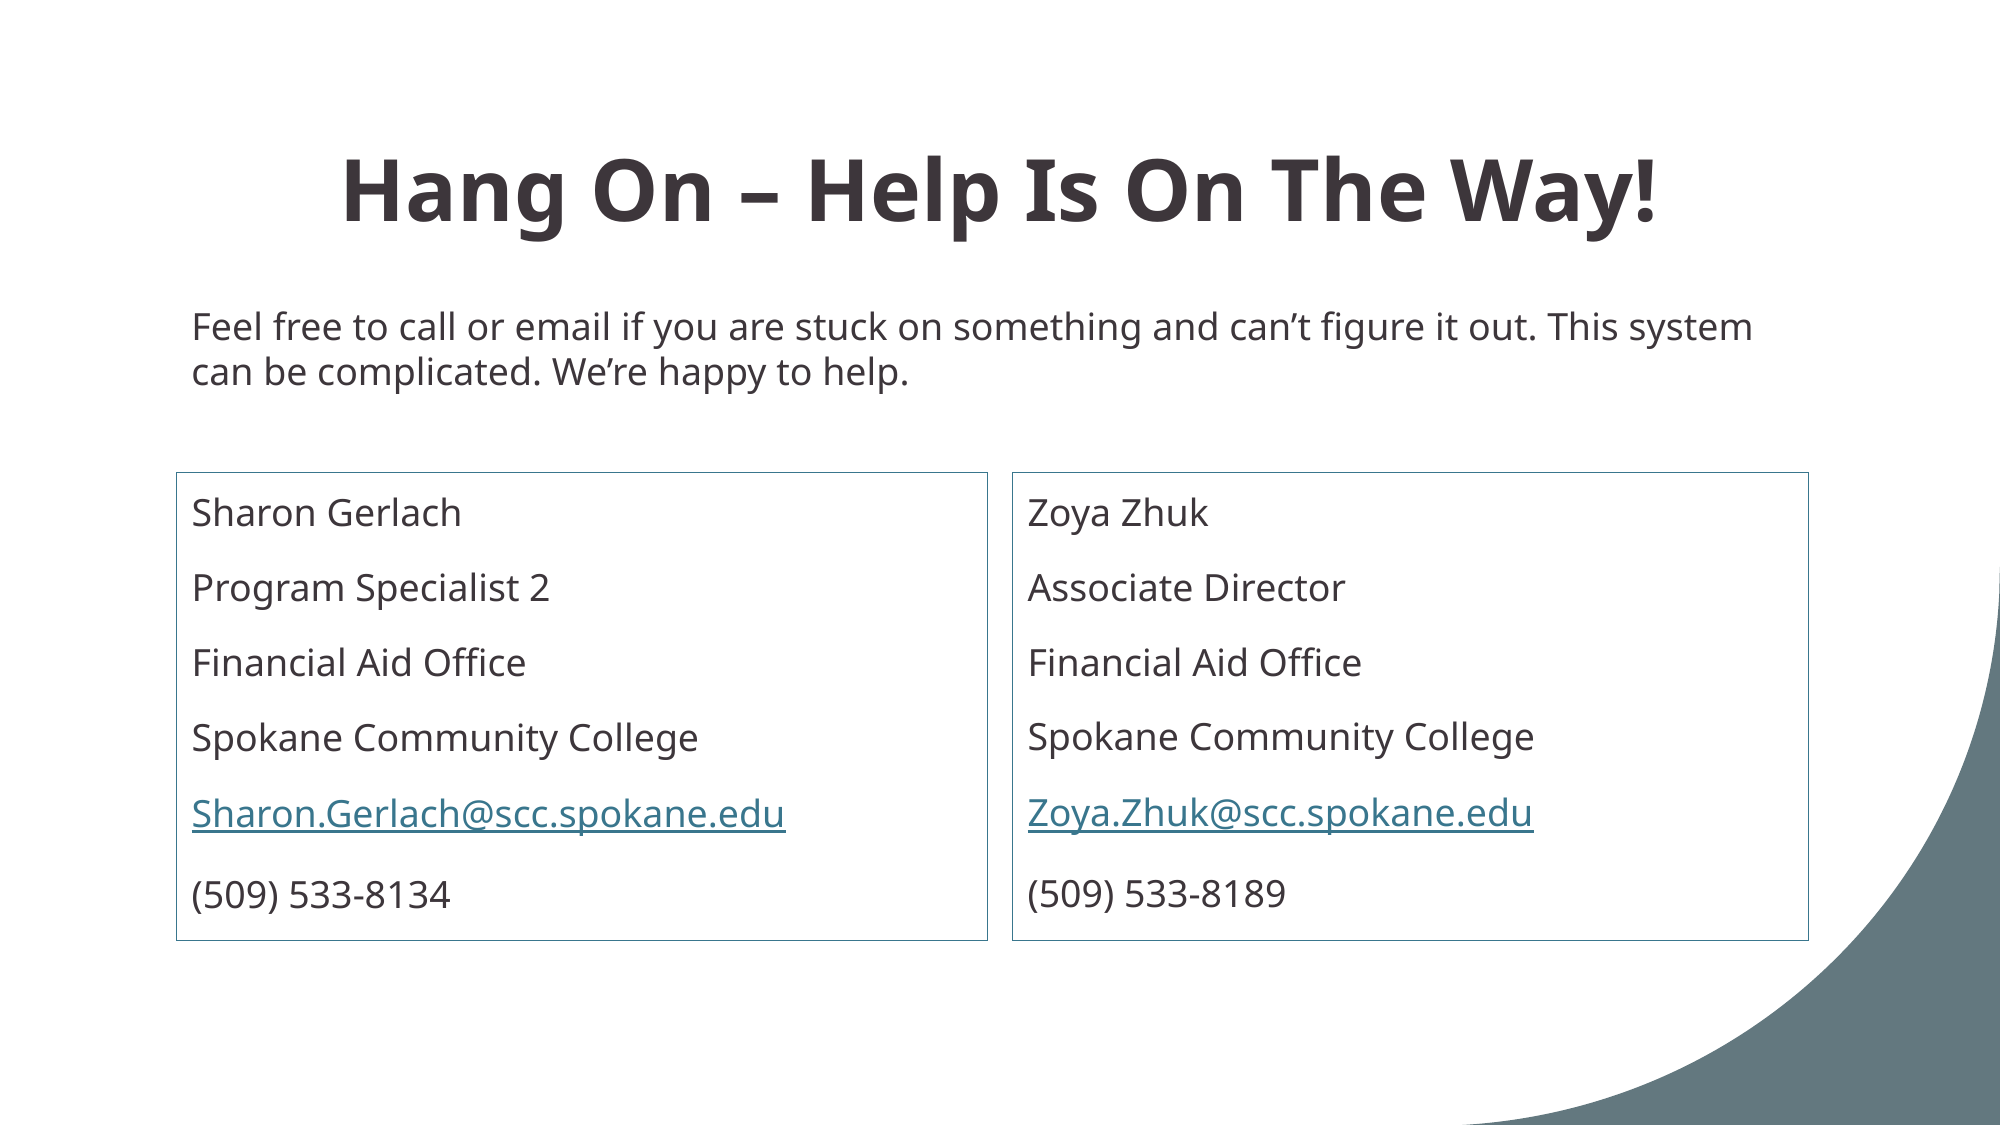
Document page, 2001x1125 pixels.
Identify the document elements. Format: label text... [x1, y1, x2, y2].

text_box Feel free to call or email if you are stuck on something and can’t figure it out. This system can be complicated. We’re happy to help. [176, 295, 1809, 400]
list Sharon Gerlach Program Specialist 2 Financial Aid Office Spokane Community College Sharon.Gerlach@scc.spokane.edu (509) 533-8134 [176, 472, 988, 941]
list Zoya Zhuk Associate Director Financial Aid Office Spokane Community College Zoya.Zhuk@scc.spokane.edu (509) 533-8189 [1012, 472, 1809, 941]
title Hang On – Help Is On The Way! [324, 111, 1676, 247]
